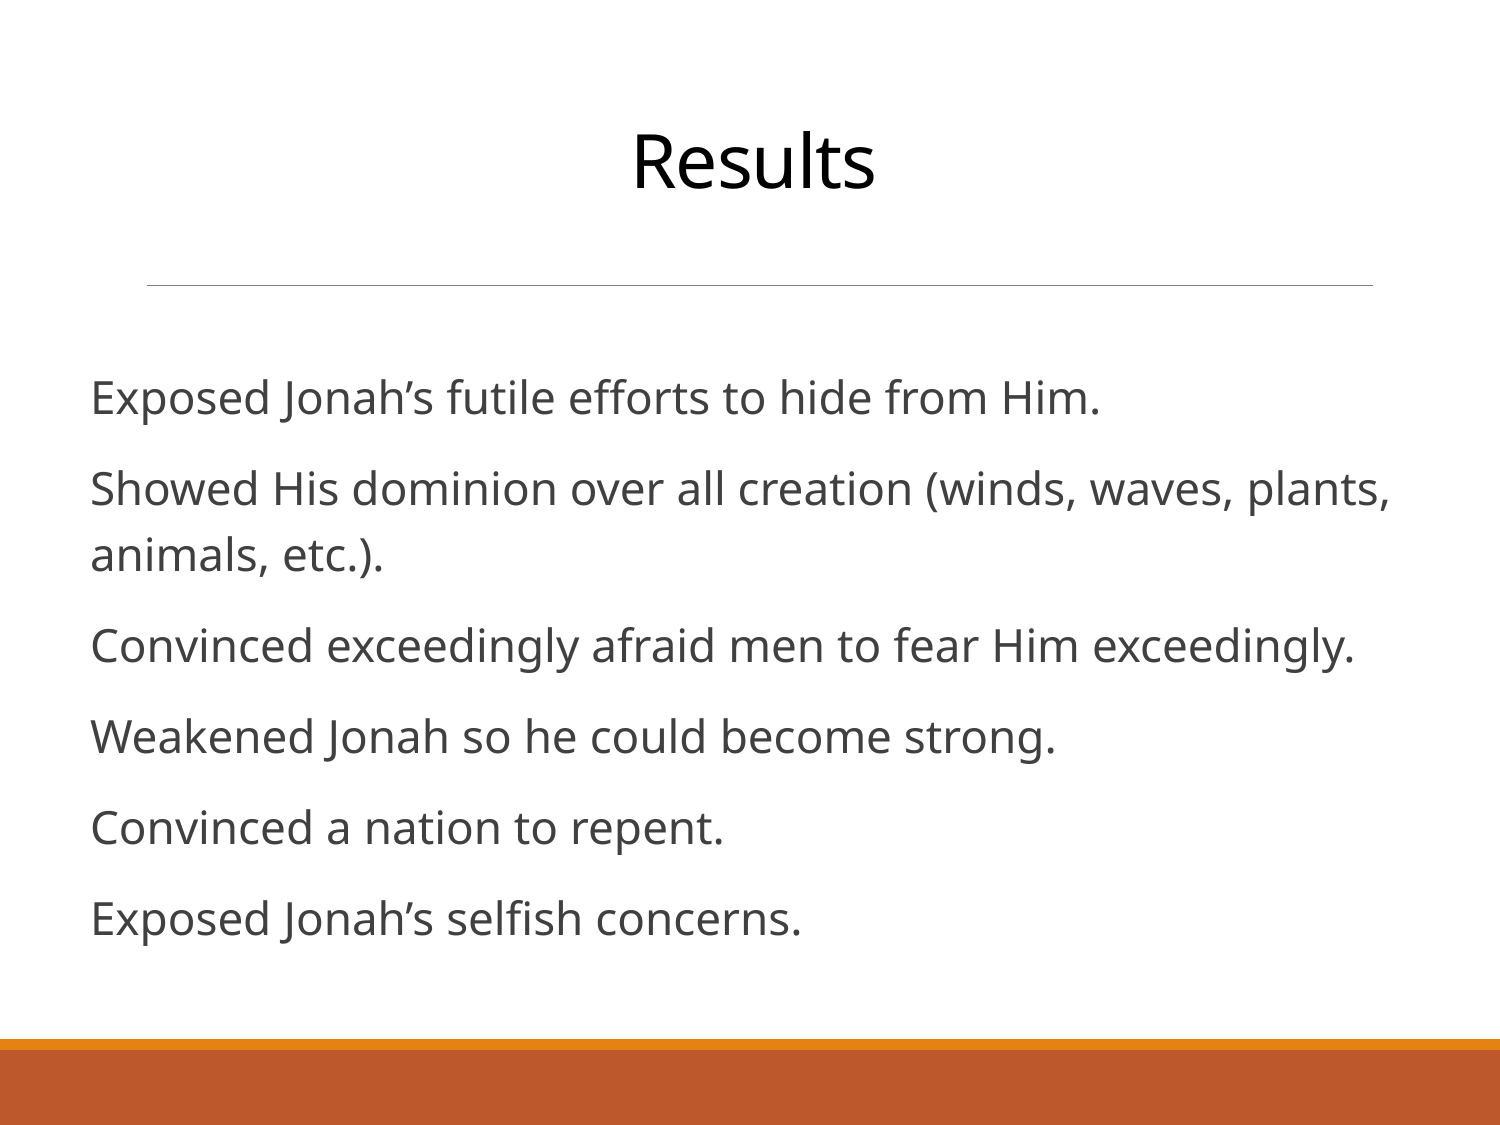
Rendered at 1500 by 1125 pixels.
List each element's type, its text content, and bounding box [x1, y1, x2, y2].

list Exposed Jonah’s futile efforts to hide from Him. Showed His dominion over all creation (winds, waves, plants, animals, etc.). Convinced exceedingly afraid men to fear Him exceedingly. Weakened Jonah so he could become strong. Convinced a nation to repent. Exposed Jonah’s selfish concerns. [75, 302, 1425, 1000]
title Results [135, 47, 1373, 285]
